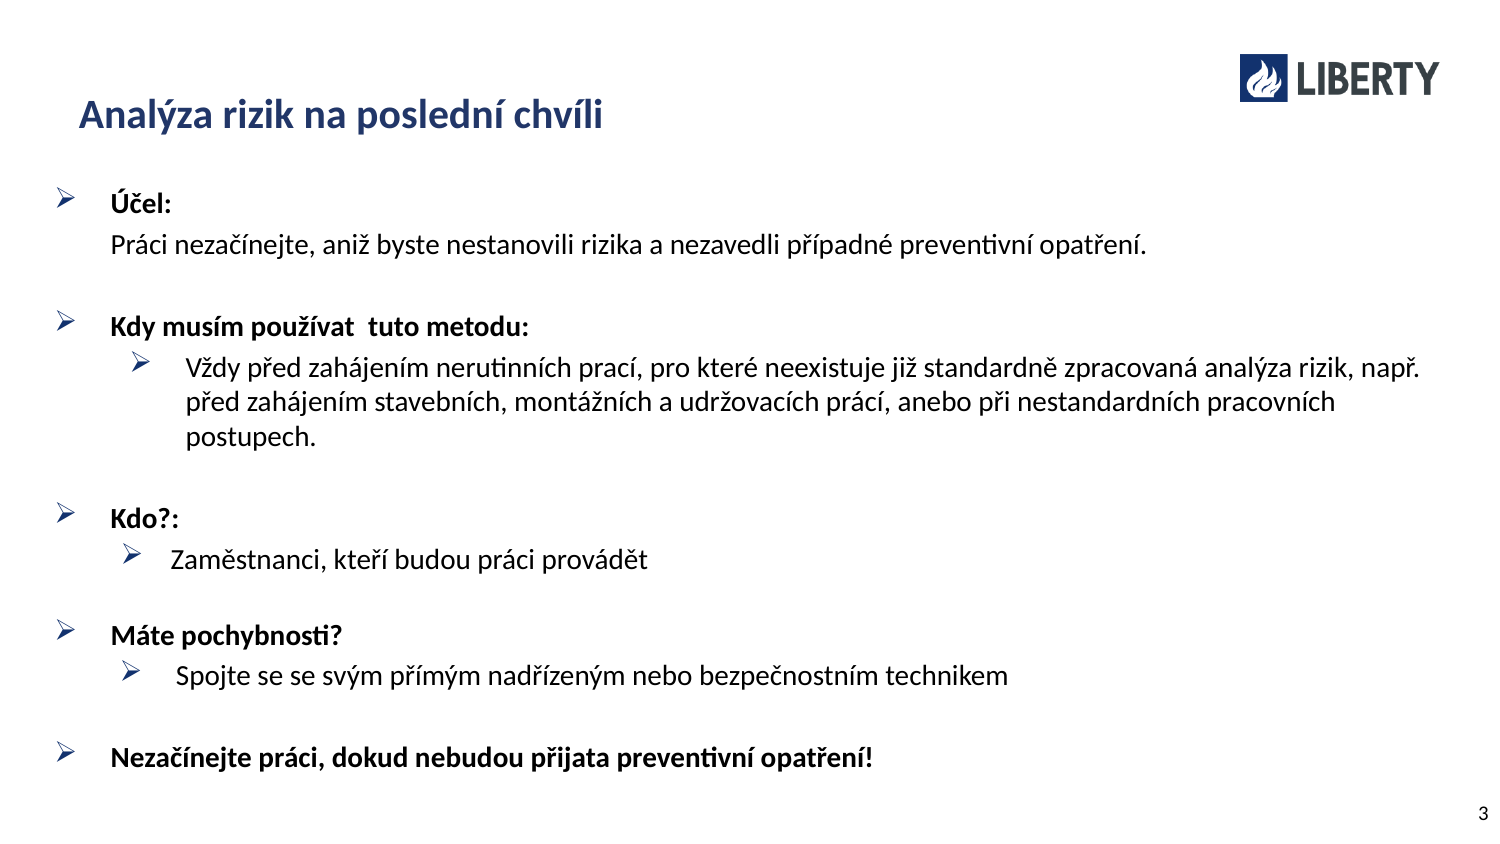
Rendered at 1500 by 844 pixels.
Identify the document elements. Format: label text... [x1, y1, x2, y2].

picture [1240, 54, 1443, 102]
title Analýza rizik na poslední chvíli [78, 55, 1430, 138]
slide_number 3 [1430, 799, 1489, 824]
text_box Účel: Práci nezačínejte, aniž byste nestanovili rizika a nezavedli případné preventivní opatření. Kdy musím používat tuto metodu: Vždy před zahájením nerutinních prací, pro které neexistuje již standardně zpracovaná analýza rizik, např. před zahájením stavebních, montážních a udržovacích prácí, anebo při nestandardních pracovních postupech. Kdo?: Zaměstnanci, kteří budou práci provádět Máte pochybnosti? Spojte se se svým přímým nadřízeným nebo bezpečnostním technikem Nezačínejte práci, dokud nebudou přijata preventivní opatření! [54, 184, 1430, 844]
